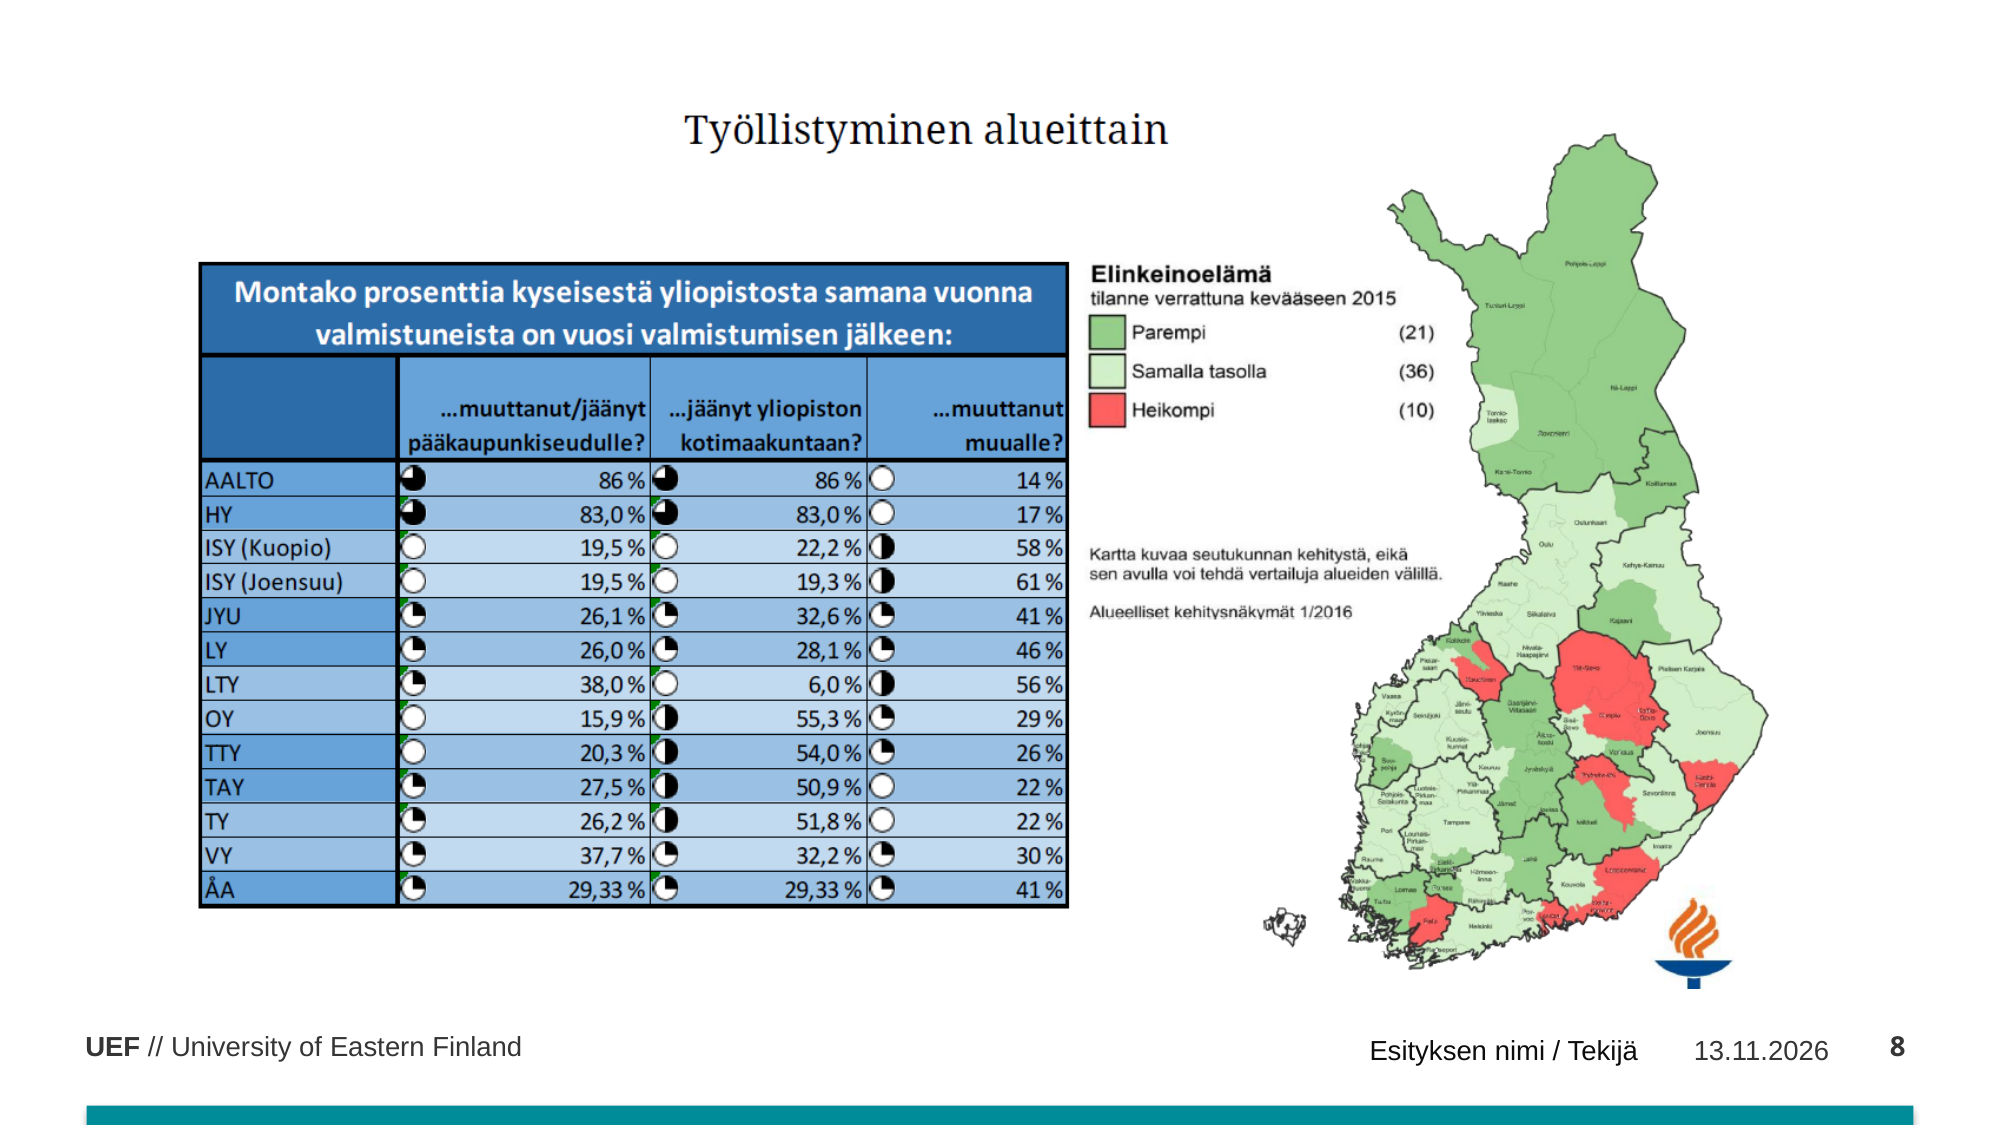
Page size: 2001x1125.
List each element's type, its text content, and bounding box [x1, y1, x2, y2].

footer Esityksen nimi / Tekijä [667, 1028, 1639, 1071]
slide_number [1639, 1028, 1830, 1071]
picture [135, 51, 1802, 989]
slide_number 8 [1826, 1026, 1906, 1068]
